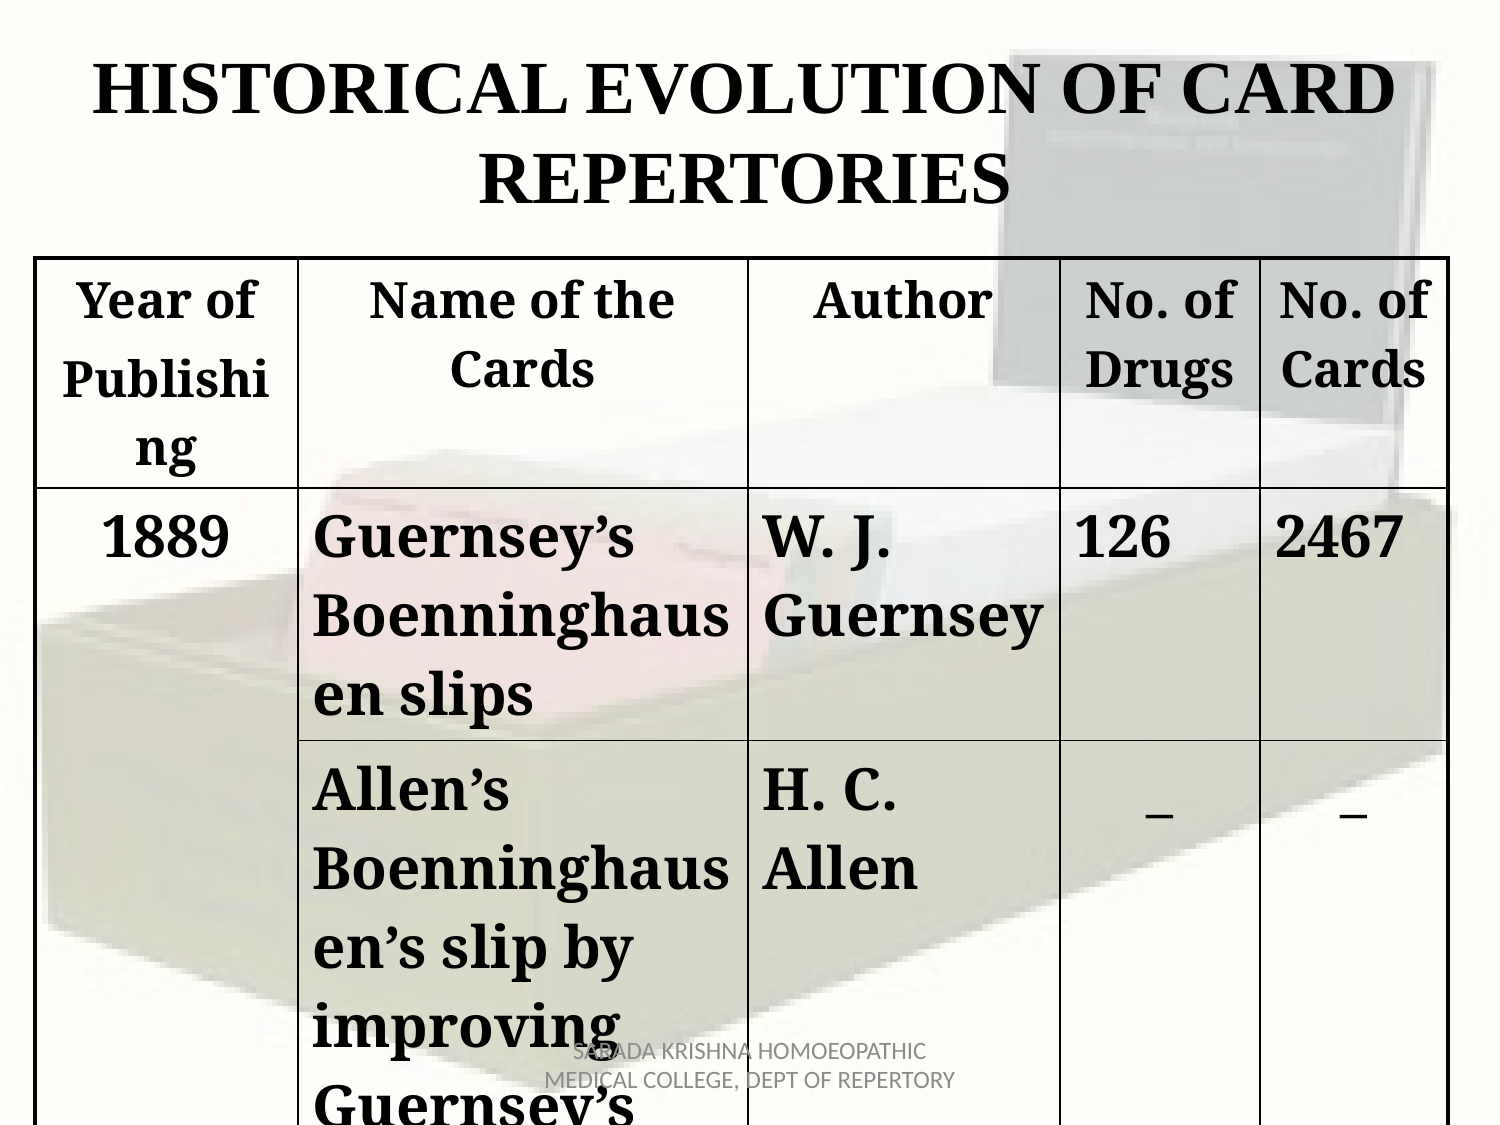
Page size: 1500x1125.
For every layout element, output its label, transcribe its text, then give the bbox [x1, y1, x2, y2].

title HISTORICAL EVOLUTION OF CARD REPERTORIES [70, 35, 1421, 223]
table_cell 126 [1061, 489, 1259, 740]
table_header No. of Drugs [1061, 260, 1259, 487]
table_cell Allen’s Boenninghausen’s slip by improving Guernsey’s cards [299, 741, 747, 1125]
table_cell 1889 [37, 489, 297, 1125]
table_header Name of the Cards [299, 260, 747, 487]
table_cell W. J. Guernsey [749, 489, 1059, 740]
table_cell _ [1261, 741, 1446, 1125]
table_cell Guernsey’s Boenninghausen slips [299, 489, 747, 740]
table_header Author [749, 260, 1059, 487]
table_header Year of Publishing [37, 260, 297, 487]
table_header No. of Cards [1261, 260, 1446, 487]
table_cell H. C. Allen [749, 741, 1059, 1125]
table_cell _ [1061, 741, 1259, 1125]
footer SARADA KRISHNA HOMOEOPATHIC MEDICAL COLLEGE, DEPT OF REPERTORY [512, 1025, 988, 1104]
table_cell 2467 [1261, 489, 1446, 740]
